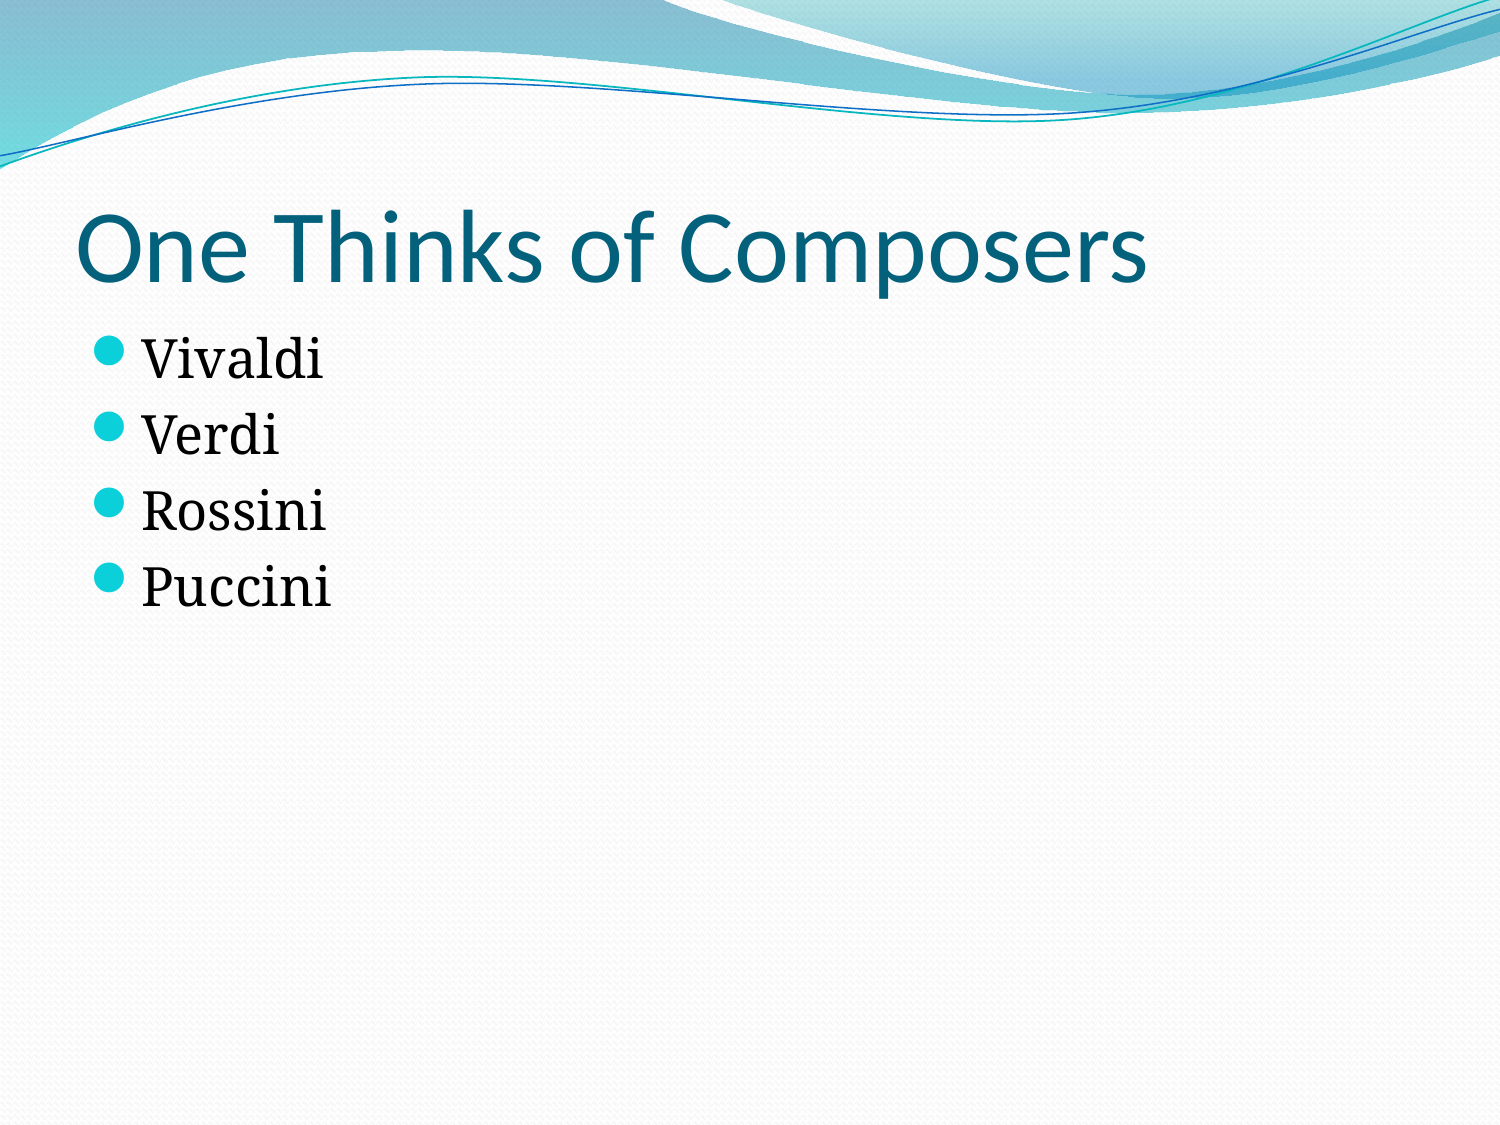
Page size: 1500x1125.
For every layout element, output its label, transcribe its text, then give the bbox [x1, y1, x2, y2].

list Vivaldi Verdi Rossini Puccini [75, 317, 1425, 1038]
title One Thinks of Composers [75, 115, 1425, 303]
